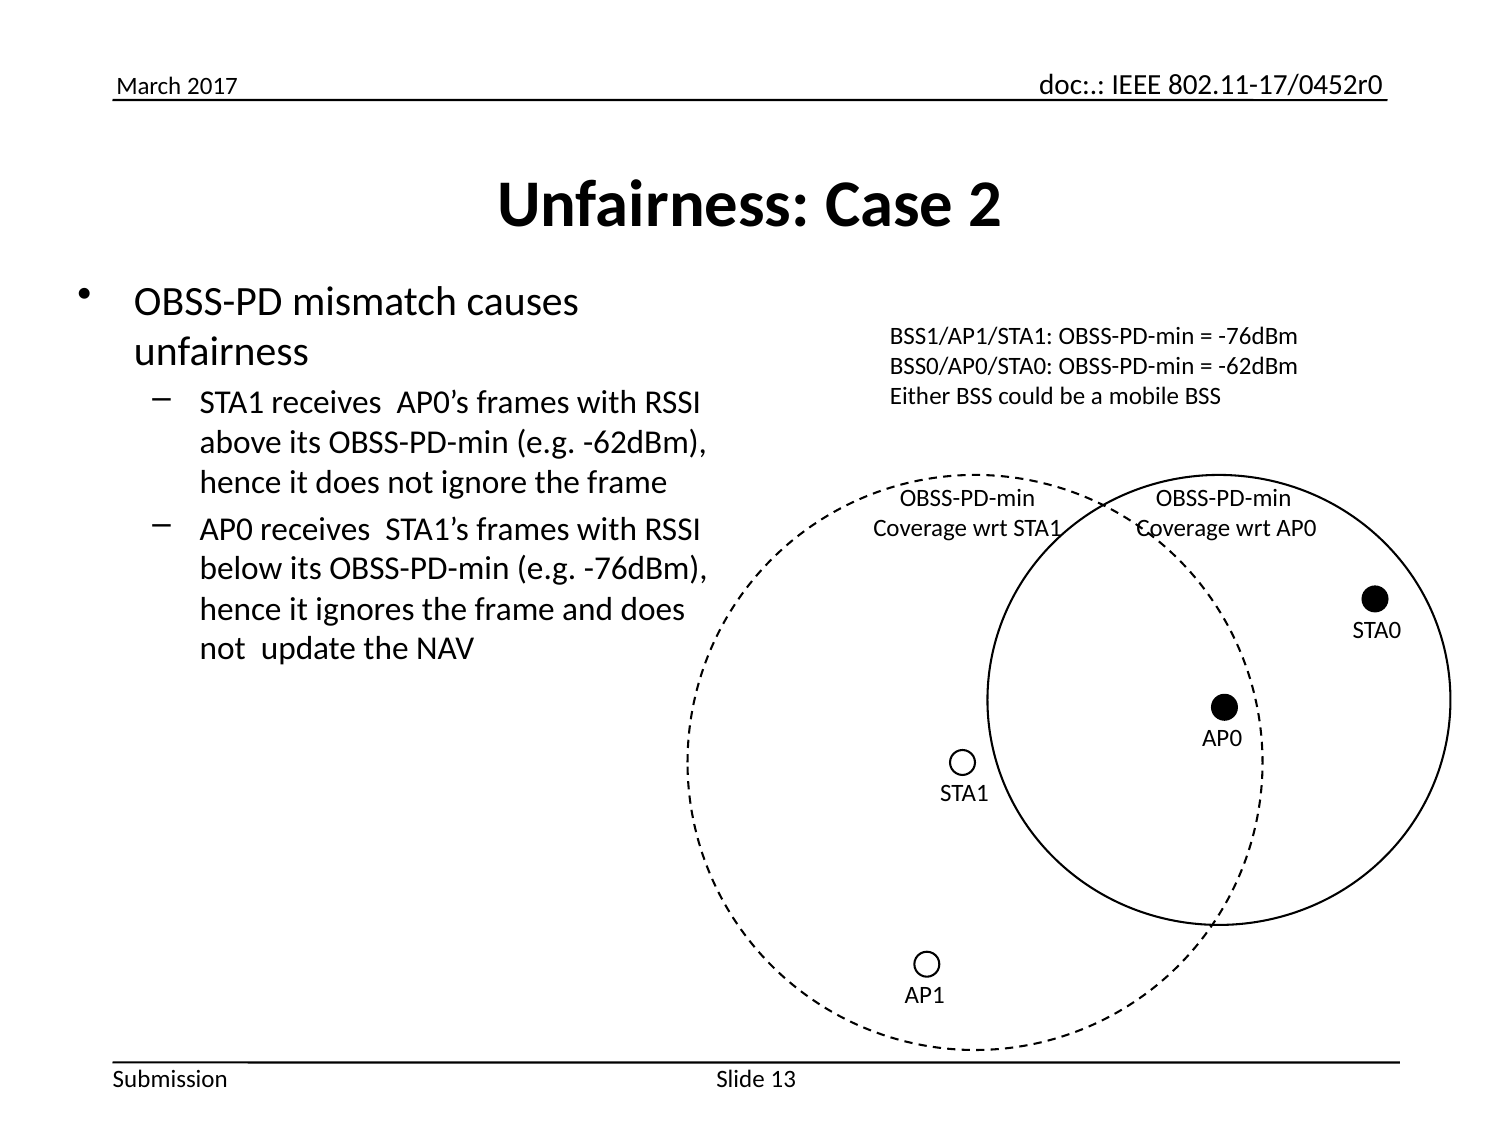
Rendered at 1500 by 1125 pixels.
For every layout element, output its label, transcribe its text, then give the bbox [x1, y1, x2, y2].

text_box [687, 312, 1451, 1051]
list OBSS-PD mismatch causes unfairness STA1 receives AP0’s frames with RSSI above its OBSS-PD-min (e.g. -62dBm), hence it does not ignore the frame AP0 receives STA1’s frames with RSSI below its OBSS-PD-min (e.g. -76dBm), hence it ignores the frame and does not update the NAV [62, 265, 727, 1051]
slide_number Slide 13 [712, 1061, 800, 1093]
title Unfairness: Case 2 [112, 112, 1388, 288]
